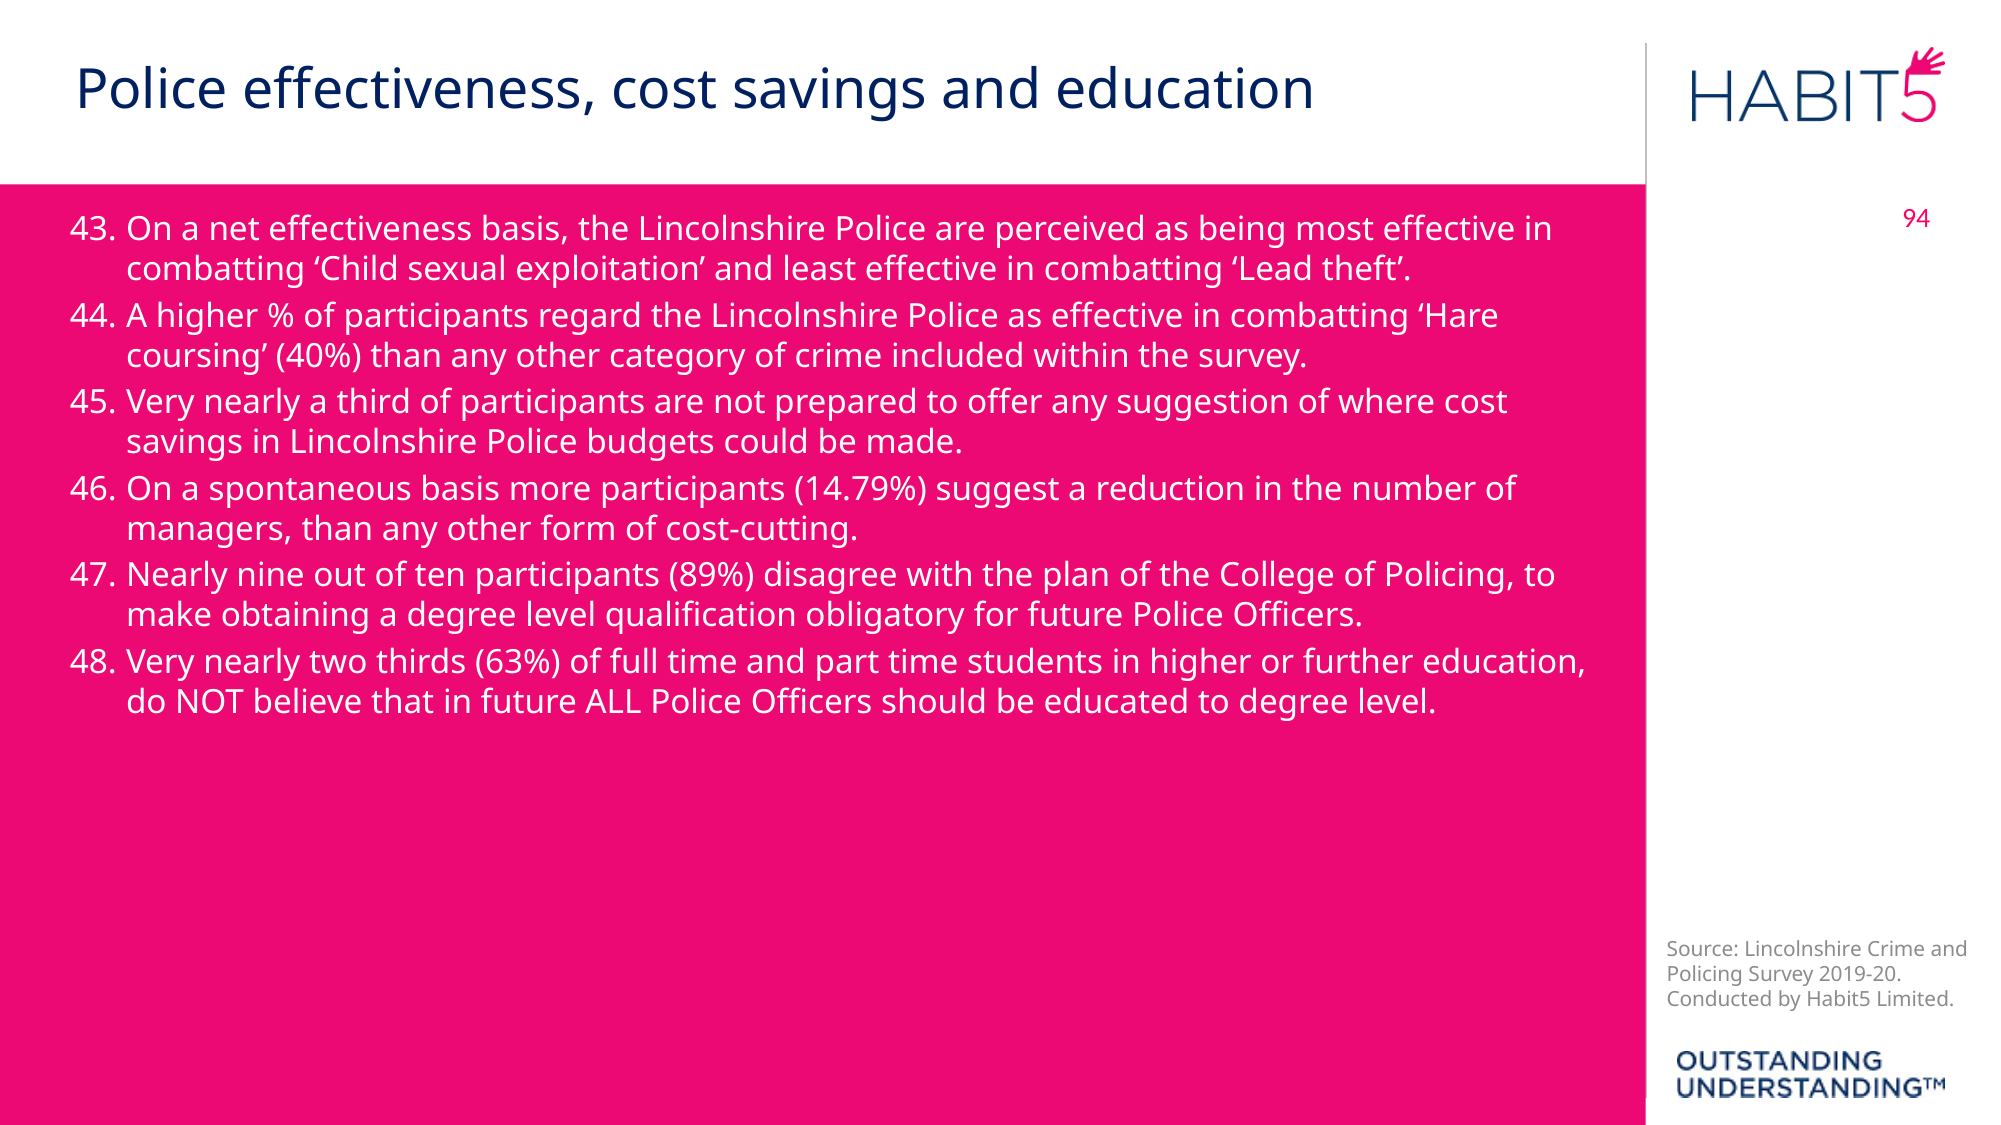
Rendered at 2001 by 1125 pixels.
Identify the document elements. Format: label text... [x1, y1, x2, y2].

slide_number 94 [1714, 184, 1945, 248]
picture [1692, 47, 1945, 122]
text_box On a net effectiveness basis, the Lincolnshire Police are perceived as being most effective in combatting ‘Child sexual exploitation’ and least effective in combatting ‘Lead theft’. A higher % of participants regard the Lincolnshire Police as effective in combatting ‘Hare coursing’ (40%) than any other category of crime included within the survey. Very nearly a third of participants are not prepared to offer any suggestion of where cost savings in Lincolnshire Police budgets could be made. On a spontaneous basis more participants (14.79%) suggest a reduction in the number of managers, than any other form of cost-cutting. Nearly nine out of ten participants (89%) disagree with the plan of the College of Policing, to make obtaining a degree level qualification obligatory for future Police Officers. Very nearly two thirds (63%) of full time and part time students in higher or further education, do NOT believe that in future ALL Police Officers should be educated to degree level. [55, 200, 1619, 1065]
picture [1677, 1051, 1945, 1098]
text_box Police effectiveness, cost savings and education [55, 42, 1571, 157]
text_box [0, 182, 1648, 1125]
